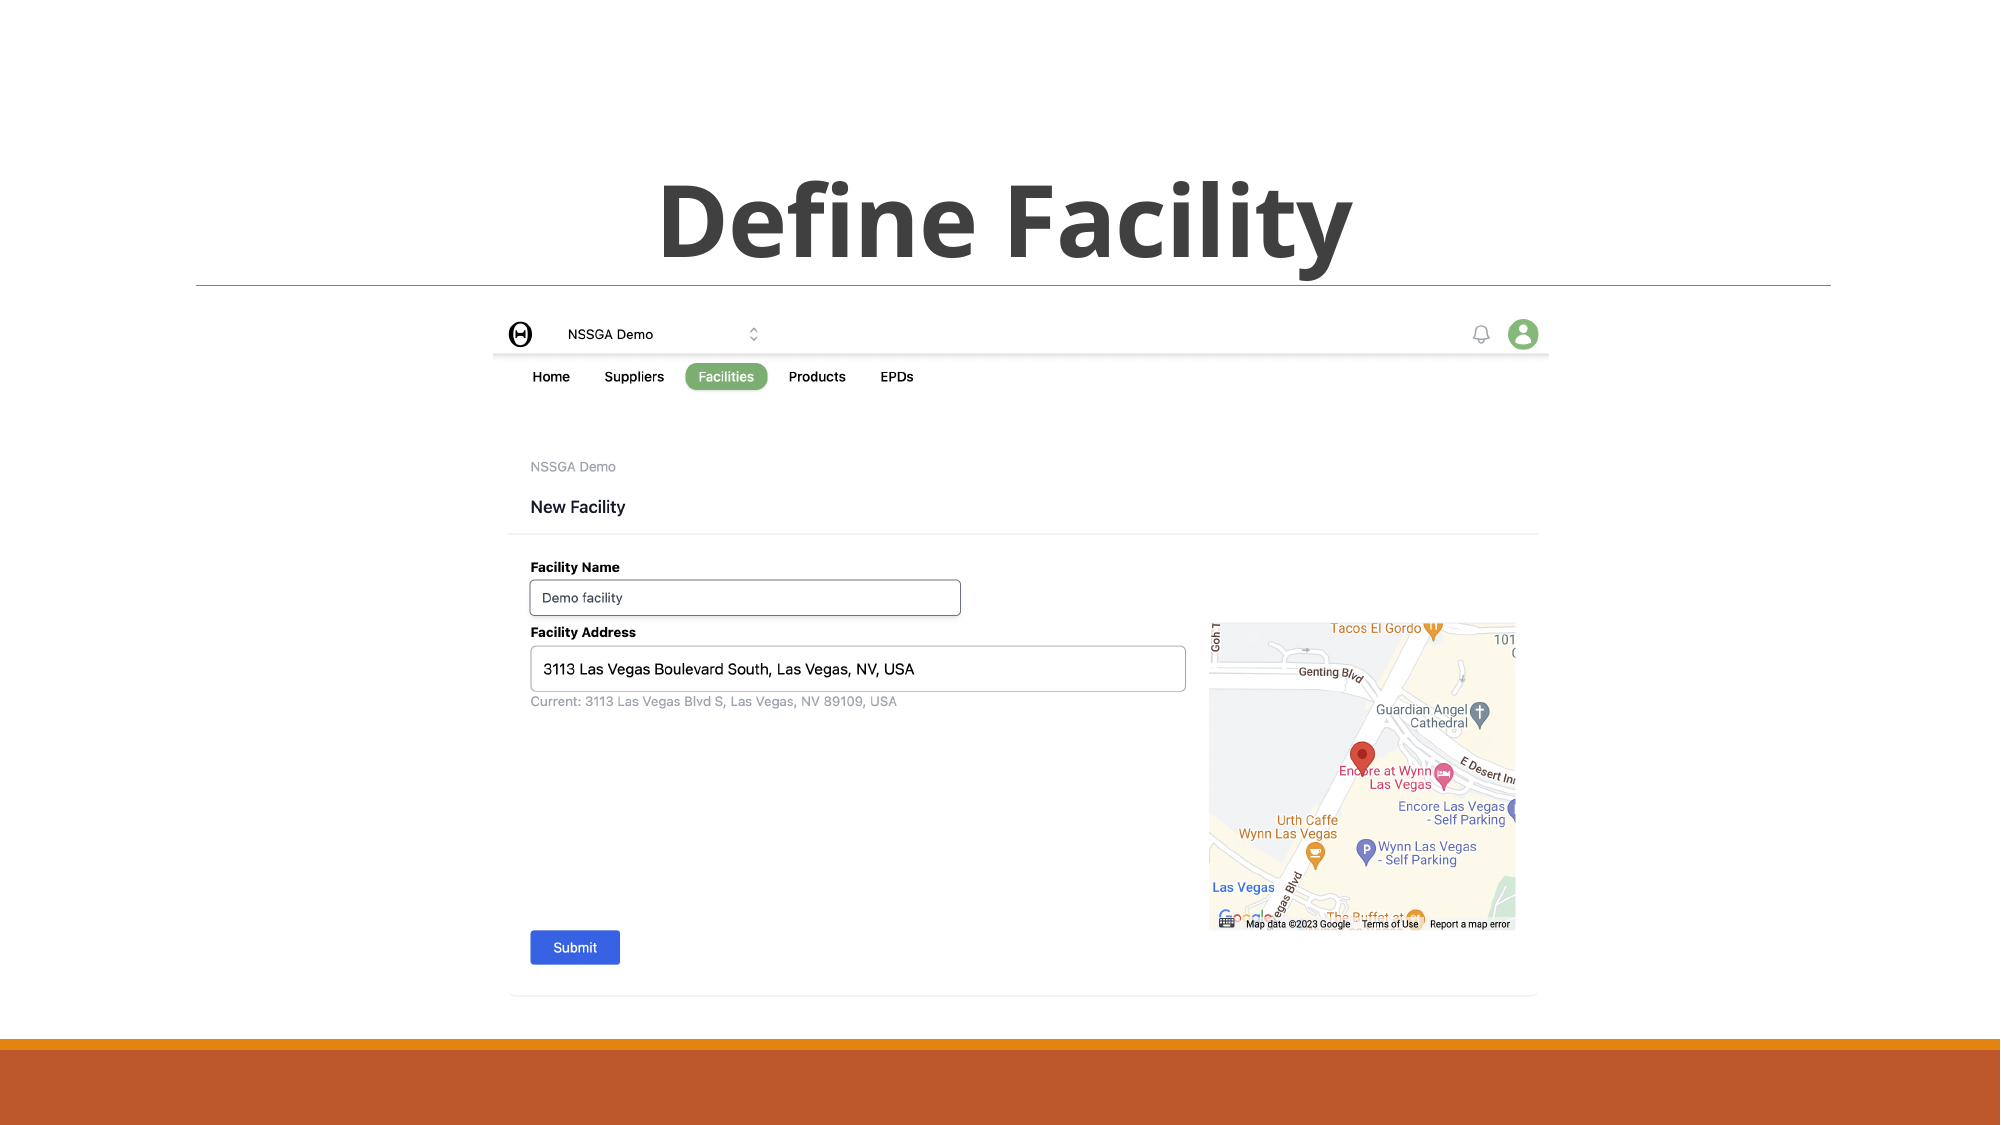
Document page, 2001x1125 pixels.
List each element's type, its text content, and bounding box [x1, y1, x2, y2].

picture [492, 315, 1549, 1023]
title Define Facility [180, 47, 1830, 285]
